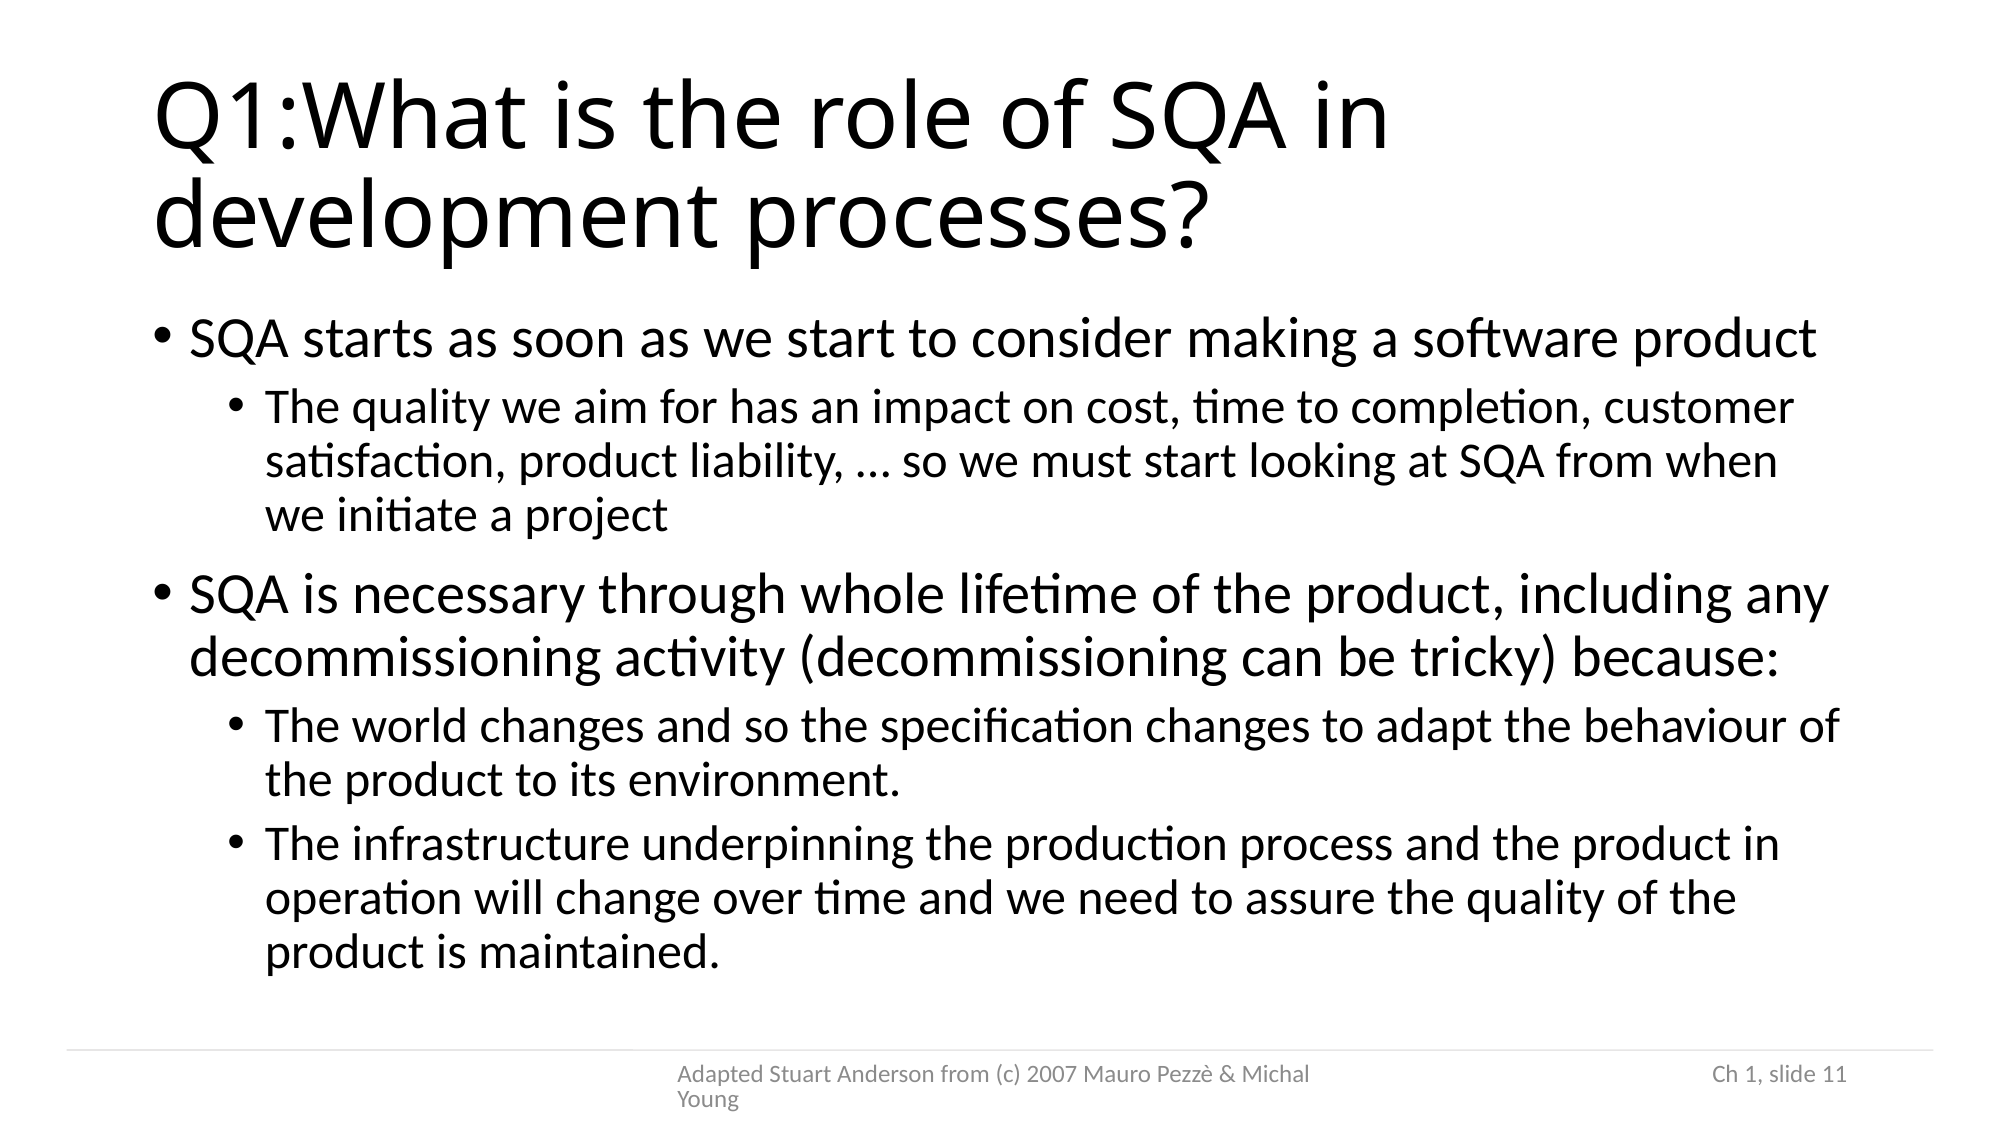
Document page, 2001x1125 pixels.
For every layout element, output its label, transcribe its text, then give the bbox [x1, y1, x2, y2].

footer Adapted Stuart Anderson from (c) 2007 Mauro Pezzè & Michal Young [662, 1042, 1338, 1103]
list SQA starts as soon as we start to consider making a software product The quality we aim for has an impact on cost, time to completion, customer satisfaction, product liability, … so we must start looking at SQA from when we initiate a project SQA is necessary through whole lifetime of the product, including any decommissioning activity (decommissioning can be tricky) because: The world changes and so the specification changes to adapt the behaviour of the product to its environment. The infrastructure underpinning the production process and the product in operation will change over time and we need to assure the quality of the product is maintained. [137, 299, 1863, 1014]
slide_number Ch 1, slide 11 [1412, 1042, 1863, 1103]
title Q1:What is the role of SQA in development processes? [137, 59, 1863, 278]
